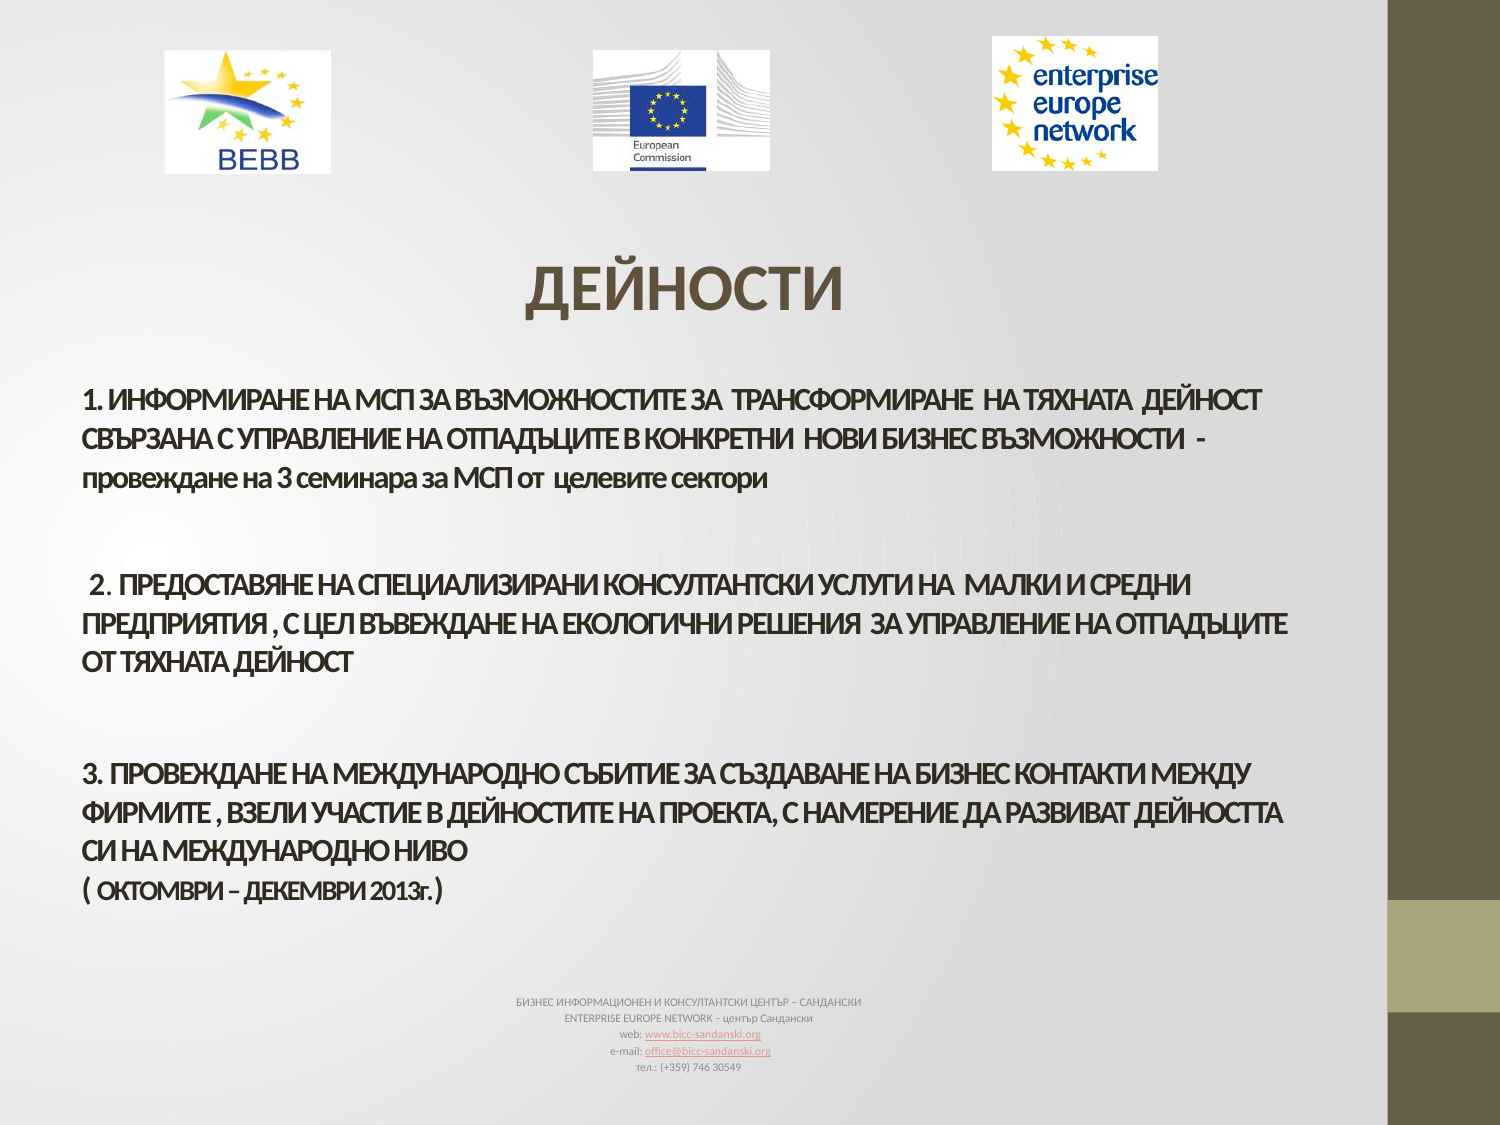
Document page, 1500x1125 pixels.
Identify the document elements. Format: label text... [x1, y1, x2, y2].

picture [163, 50, 332, 174]
title 1. ИНФОРМИРАНЕ НА МСП ЗА ВЪЗМОЖНОСТИТЕ ЗА ТРАНСФОРМИРАНЕ НА ТЯХНАТА ДЕЙНОСТ СВЪРЗАНА С УПРАВЛЕНИЕ НА ОТПАДЪЦИТЕ В КОНКРЕТНИ НОВИ БИЗНЕС ВЪЗМОЖНОСТИ - провеждане на 3 семинара за МСП от целевите сектори 2. ПРЕДОСТАВЯНЕ НА СПЕЦИАЛИЗИРАНИ КОНСУЛТАНТСКИ УСЛУГИ НА МАЛКИ И СРЕДНИ ПРЕДПРИЯТИЯ , С ЦЕЛ ВЪВЕЖДАНЕ НА ЕКОЛОГИЧНИ РЕШЕНИЯ ЗА УПРАВЛЕНИЕ НА ОТПАДЪЦИТЕ ОТ ТЯХНАТА ДЕЙНОСТ 3. ПРОВЕЖДАНЕ НА МЕЖДУНАРОДНО СЪБИТИЕ ЗА СЪЗДАВАНЕ НА БИЗНЕС КОНТАКТИ МЕЖДУ ФИРМИТЕ , ВЗЕЛИ УЧАСТИЕ В ДЕЙНОСТИТЕ НА ПРОЕКТА, С НАМЕРЕНИЕ ДА РАЗВИВАТ ДЕЙНОСТТА СИ НА МЕЖДУНАРОДНО НИВО ( ОКТОМВРИ – ДЕКЕМВРИ 2013г.) [66, 368, 1311, 954]
picture [991, 36, 1159, 171]
text_box БИЗНЕС ИНФОРМАЦИОНЕН И КОНСУЛТАНТСКИ ЦЕНТЪР – САНДАНСКИ ENTERPRISE EUROPE NETWORK – център Сандански web: www.bicc-sandanski.org e-mail: office@bicc-sandanski.org тел.: (+359) 746 30549 [158, 987, 1219, 1082]
picture [593, 50, 771, 171]
subtitle ДЕЙНОСТИ [155, 235, 1216, 362]
